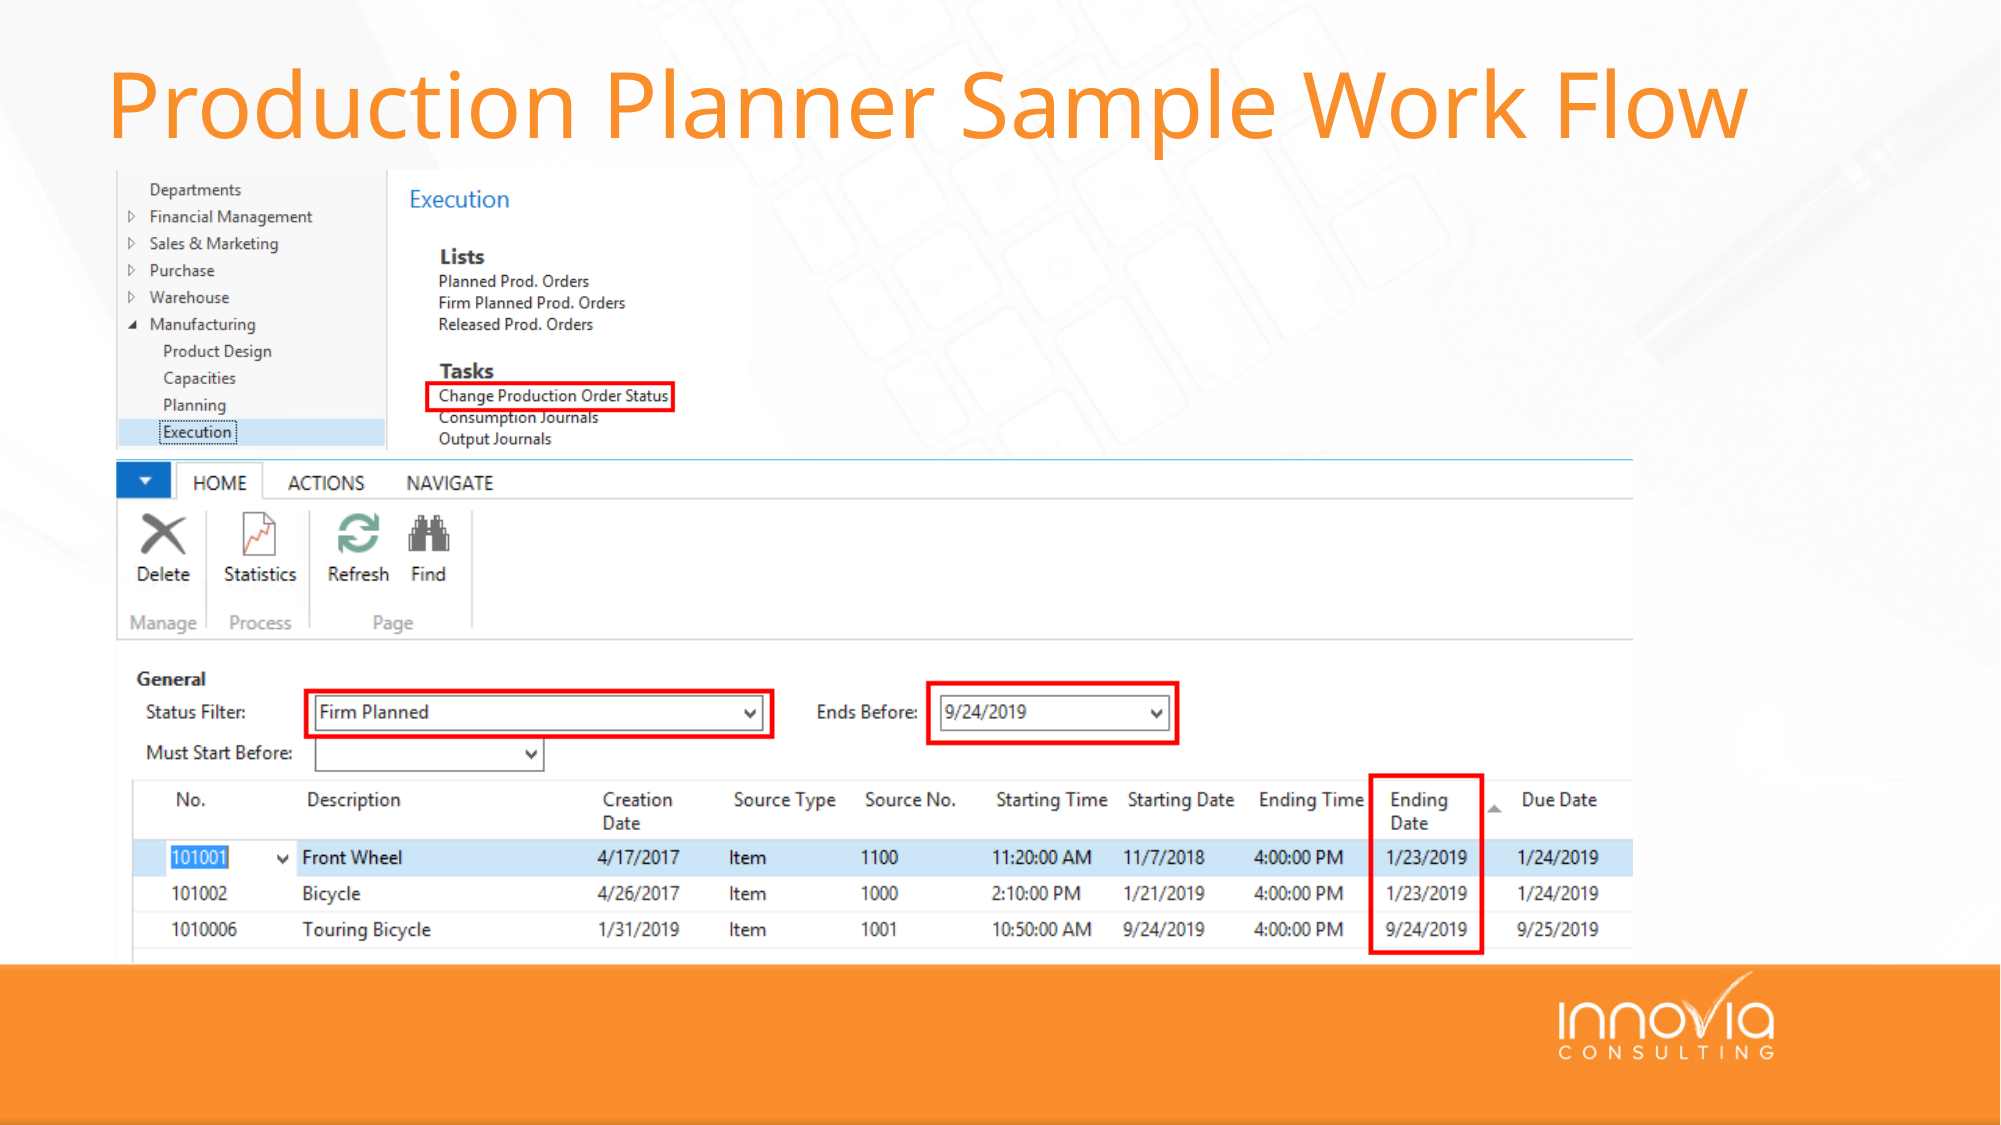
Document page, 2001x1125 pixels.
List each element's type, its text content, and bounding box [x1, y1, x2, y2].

picture [0, 0, 2001, 1125]
title Production Planner Sample Work Flow [90, 0, 2000, 218]
